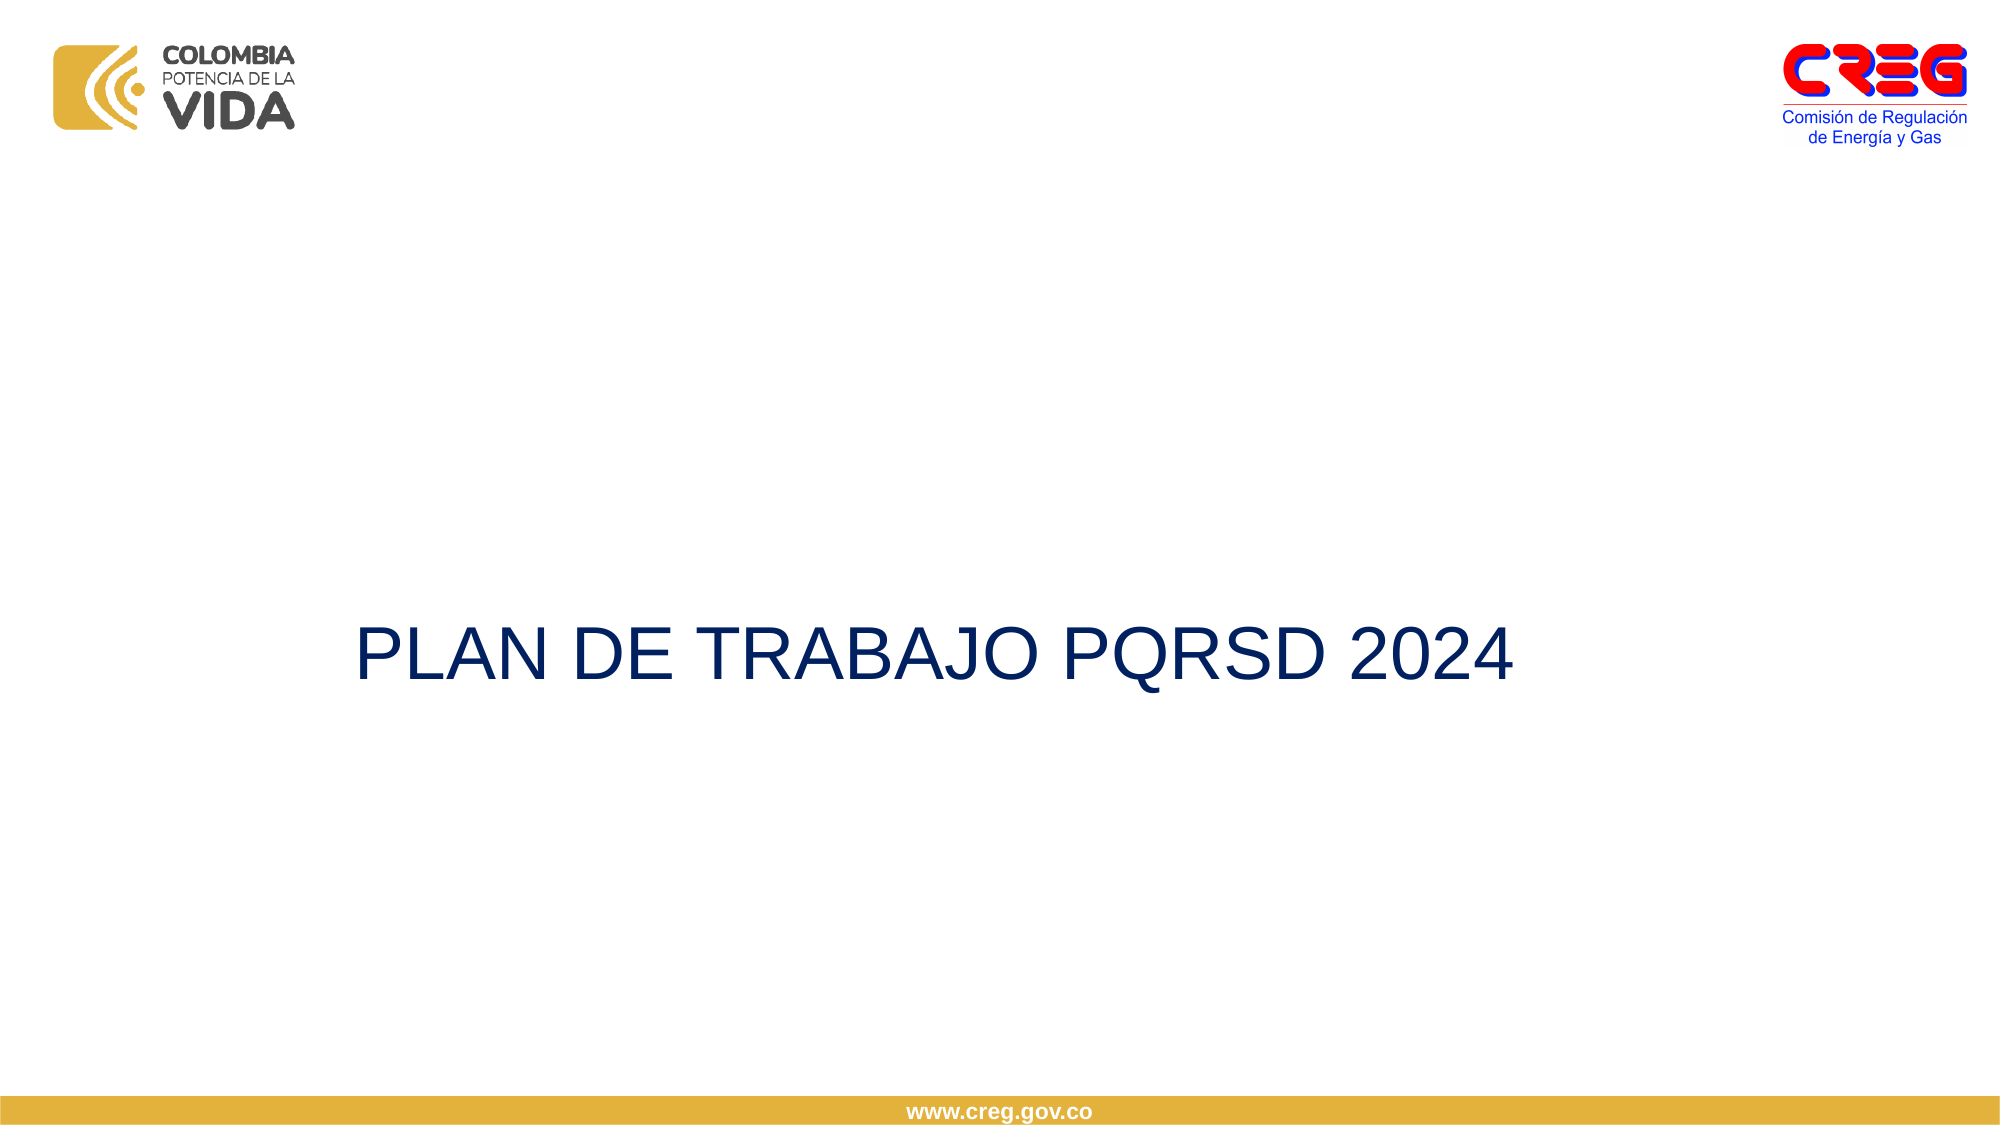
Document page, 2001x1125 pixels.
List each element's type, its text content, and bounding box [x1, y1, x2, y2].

text_box www.creg.gov.co [891, 1089, 1109, 1125]
picture [0, 0, 2000, 1125]
title PLAN DE TRABAJO PQRSD 2024 [195, 311, 1696, 704]
